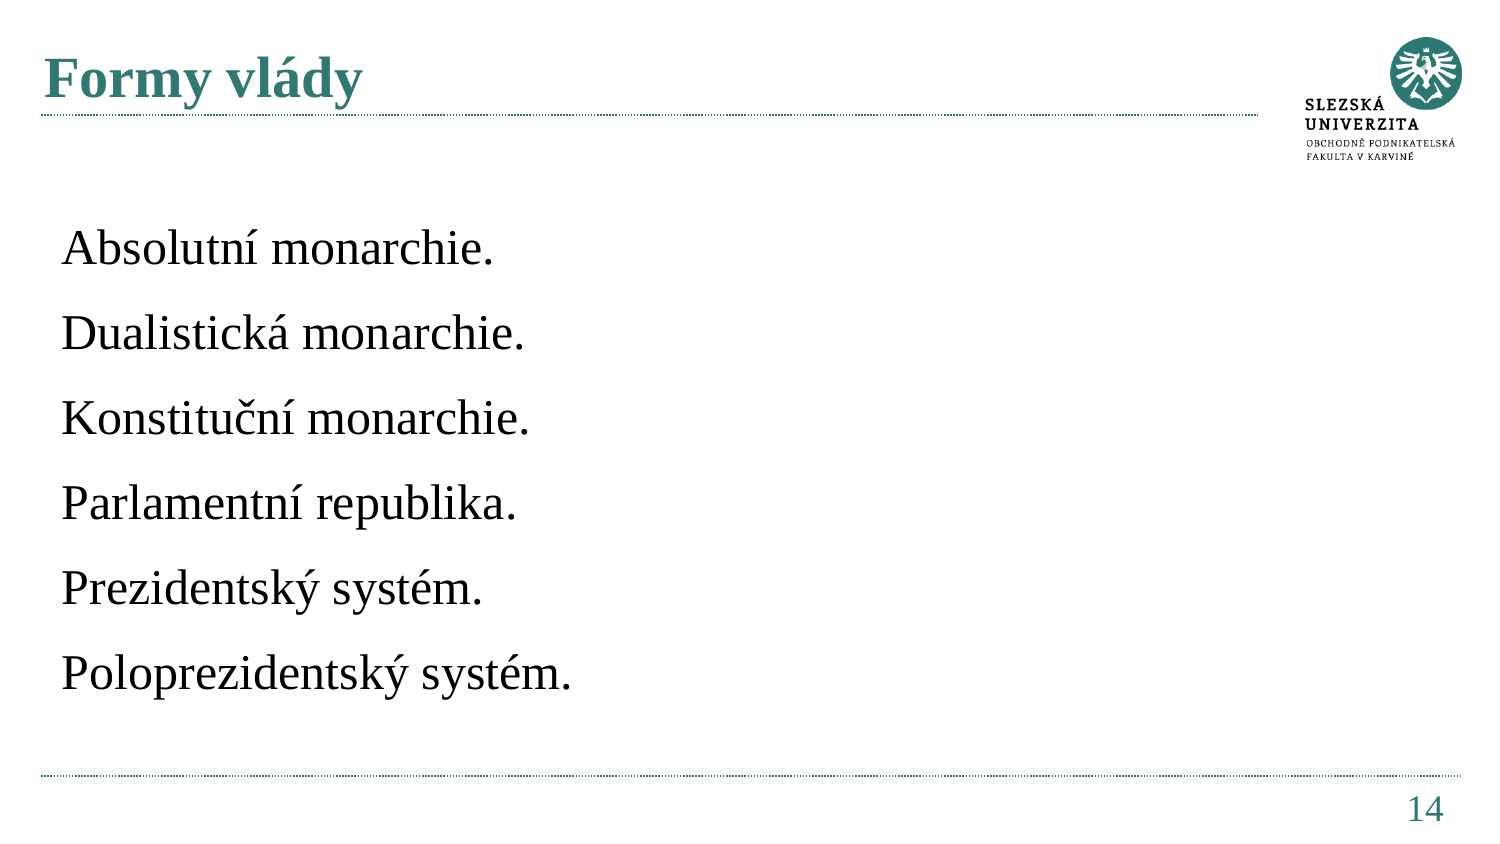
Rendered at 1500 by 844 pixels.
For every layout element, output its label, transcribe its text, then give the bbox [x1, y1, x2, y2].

slide_number 14 [1281, 776, 1459, 822]
title Formy vlády [29, 32, 1282, 116]
picture [1305, 37, 1462, 160]
list Absolutní monarchie. Dualistická monarchie. Konstituční monarchie. Parlamentní republika. Prezidentský systém. Poloprezidentský systém. [0, 121, 1359, 780]
